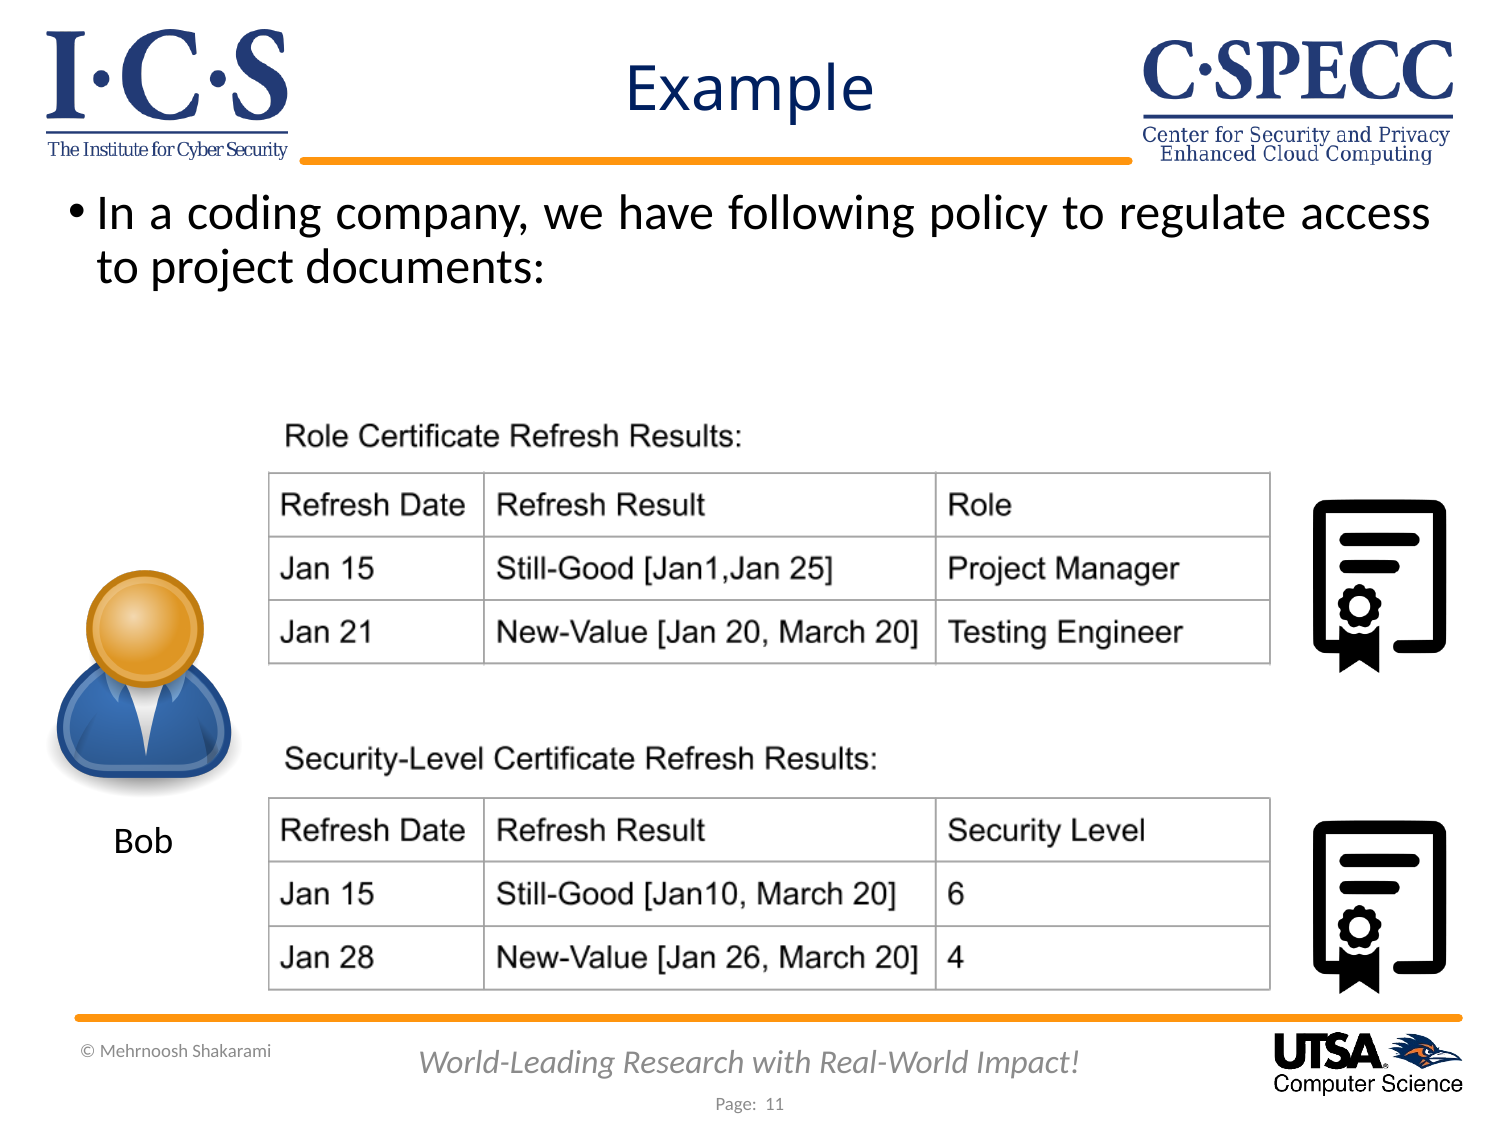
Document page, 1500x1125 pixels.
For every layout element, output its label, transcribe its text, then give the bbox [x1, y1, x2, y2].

picture [46, 29, 288, 160]
picture [1264, 1022, 1473, 1098]
title Example [53, 39, 1447, 141]
picture [1292, 820, 1466, 994]
picture [1292, 499, 1466, 673]
picture [19, 371, 1280, 1001]
picture [1143, 40, 1453, 165]
text_box Bob [71, 809, 216, 869]
